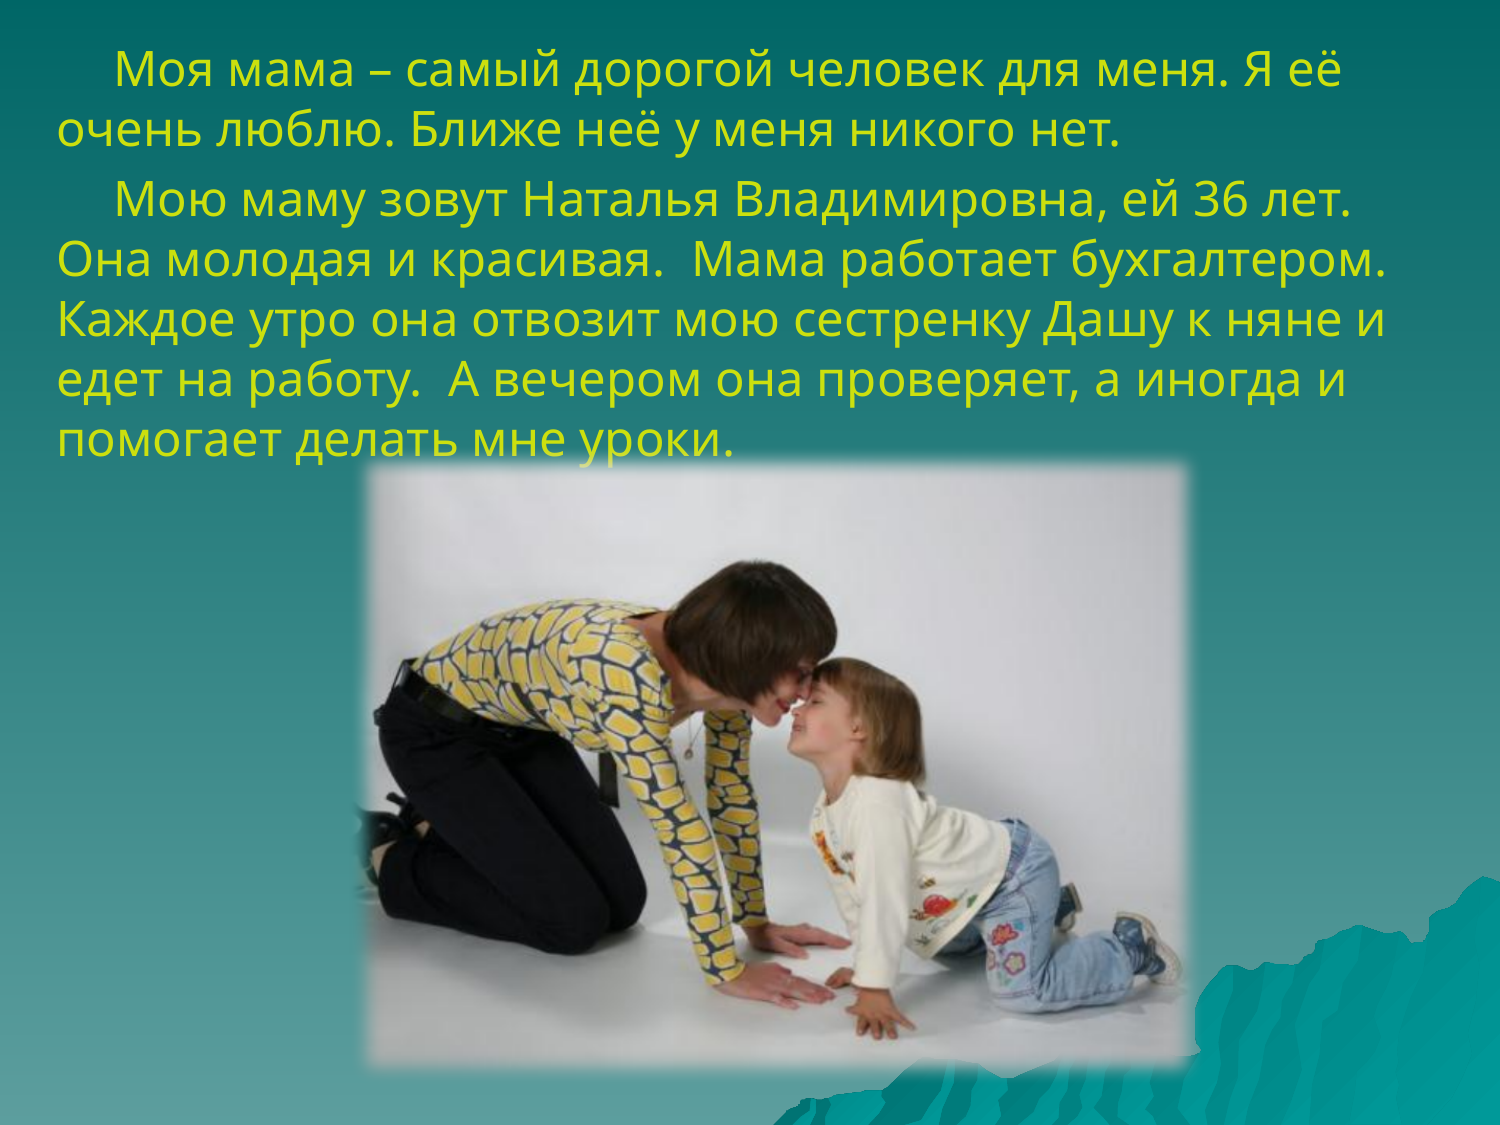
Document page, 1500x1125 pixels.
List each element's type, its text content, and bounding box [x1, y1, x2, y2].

picture [349, 445, 1205, 1086]
list Моя мама – самый дорогой человек для меня. Я её очень люблю. Ближе неё у меня никого нет. Мою маму зовут Наталья Владимировна, ей 36 лет. Она молодая и красивая. Мама работает бухгалтером. Каждое утро она отвозит мою сестренку Дашу к няне и едет на работу. А вечером она проверяет, а иногда и помогает делать мне уроки. [41, 31, 1465, 477]
